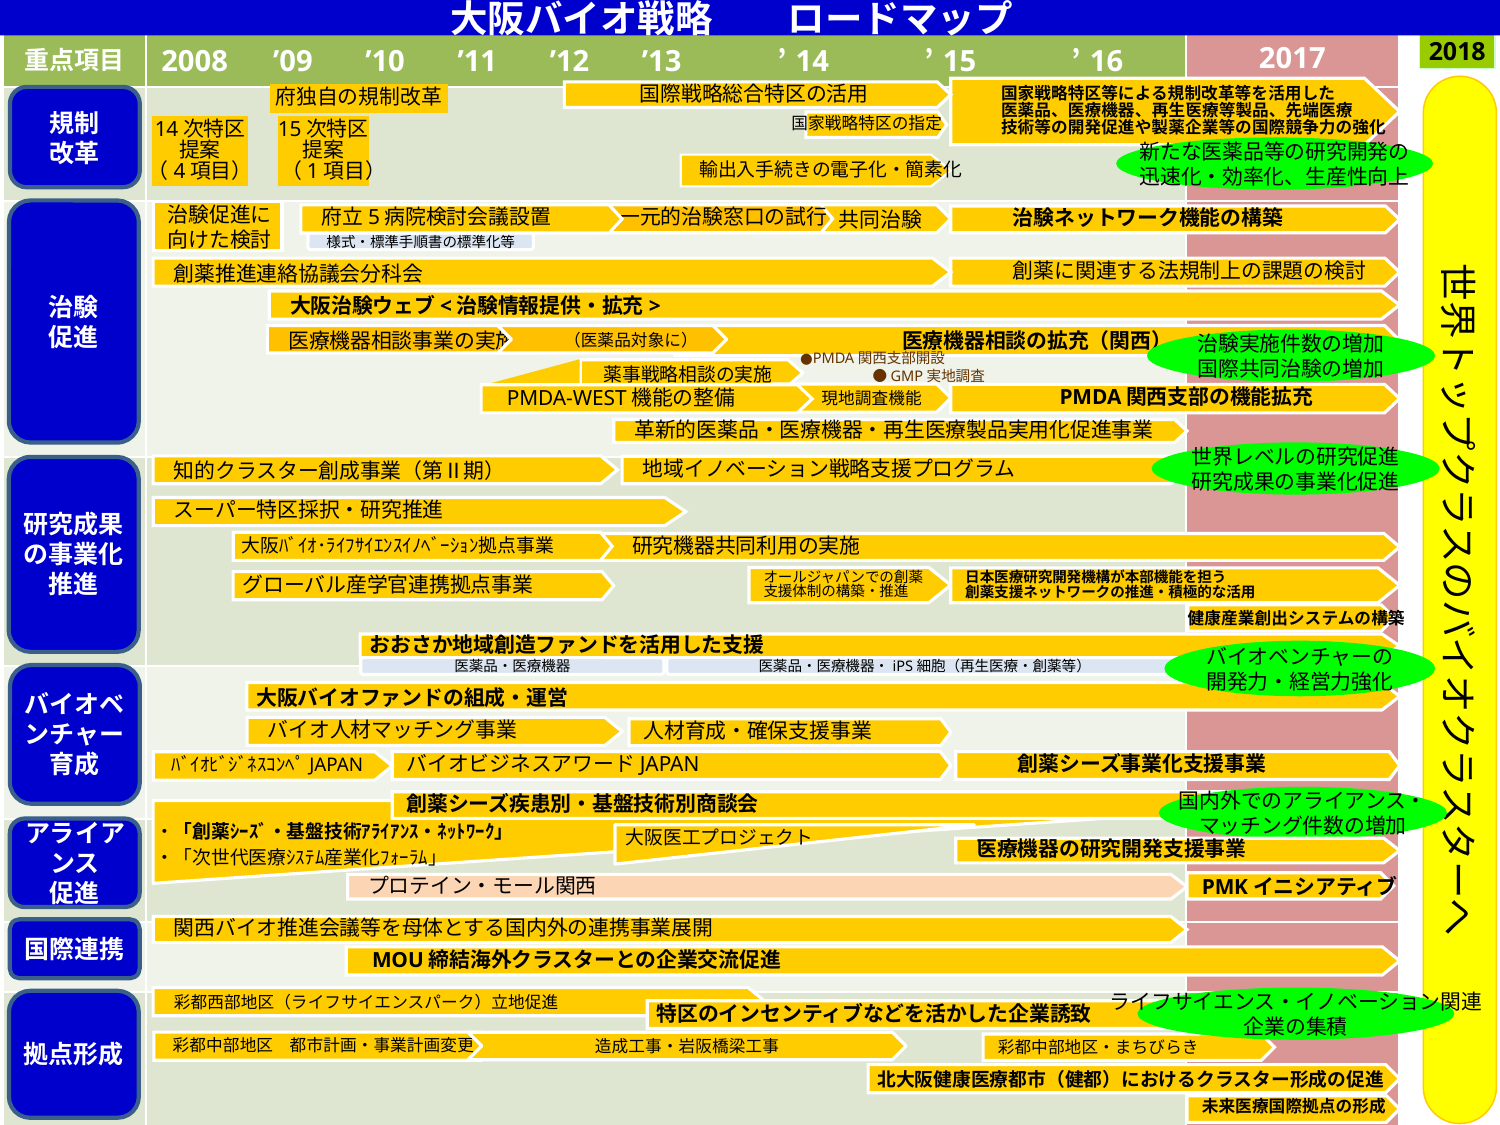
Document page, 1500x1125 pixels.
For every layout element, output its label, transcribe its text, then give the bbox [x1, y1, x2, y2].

table_cell 国際連携 [4, 923, 134, 991]
table_cell バイオベンチャー育成 [4, 667, 134, 818]
table_cell アライアンス促進 [4, 820, 134, 921]
text_box 国際連携 [7, 917, 134, 981]
table_cell 研究成果の事業化推進 [4, 458, 134, 665]
table_cell 拠点形成 [4, 993, 135, 1125]
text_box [139, 77, 1455, 1123]
text_box 拠点形成 [6, 988, 134, 1120]
text_box アライアンス 促進 [7, 816, 134, 910]
table_header 2008 ’09 ’10 ’11 ’12 ’13 ’14 ’15 ’16 [147, 36, 1185, 76]
table_cell 治験 促進 [4, 202, 134, 456]
text_box 規制 改革 [7, 84, 134, 190]
text_box 治験 促進 [6, 198, 134, 445]
text_box 大阪バイオ戦略 ロードマップ [0, 0, 1500, 36]
text_box 世界トップクラスのバイオクラスターへ [1452, 76, 1497, 1124]
table_header 2017 [1187, 36, 1398, 76]
text_box 研究成果の事業化推進 [6, 454, 134, 654]
table_header 重点項目 [4, 36, 145, 86]
text_box バイオベンチャー育成 [7, 662, 134, 806]
text_box 2018 [1419, 36, 1496, 69]
table_cell 規制 改革 [4, 88, 134, 200]
